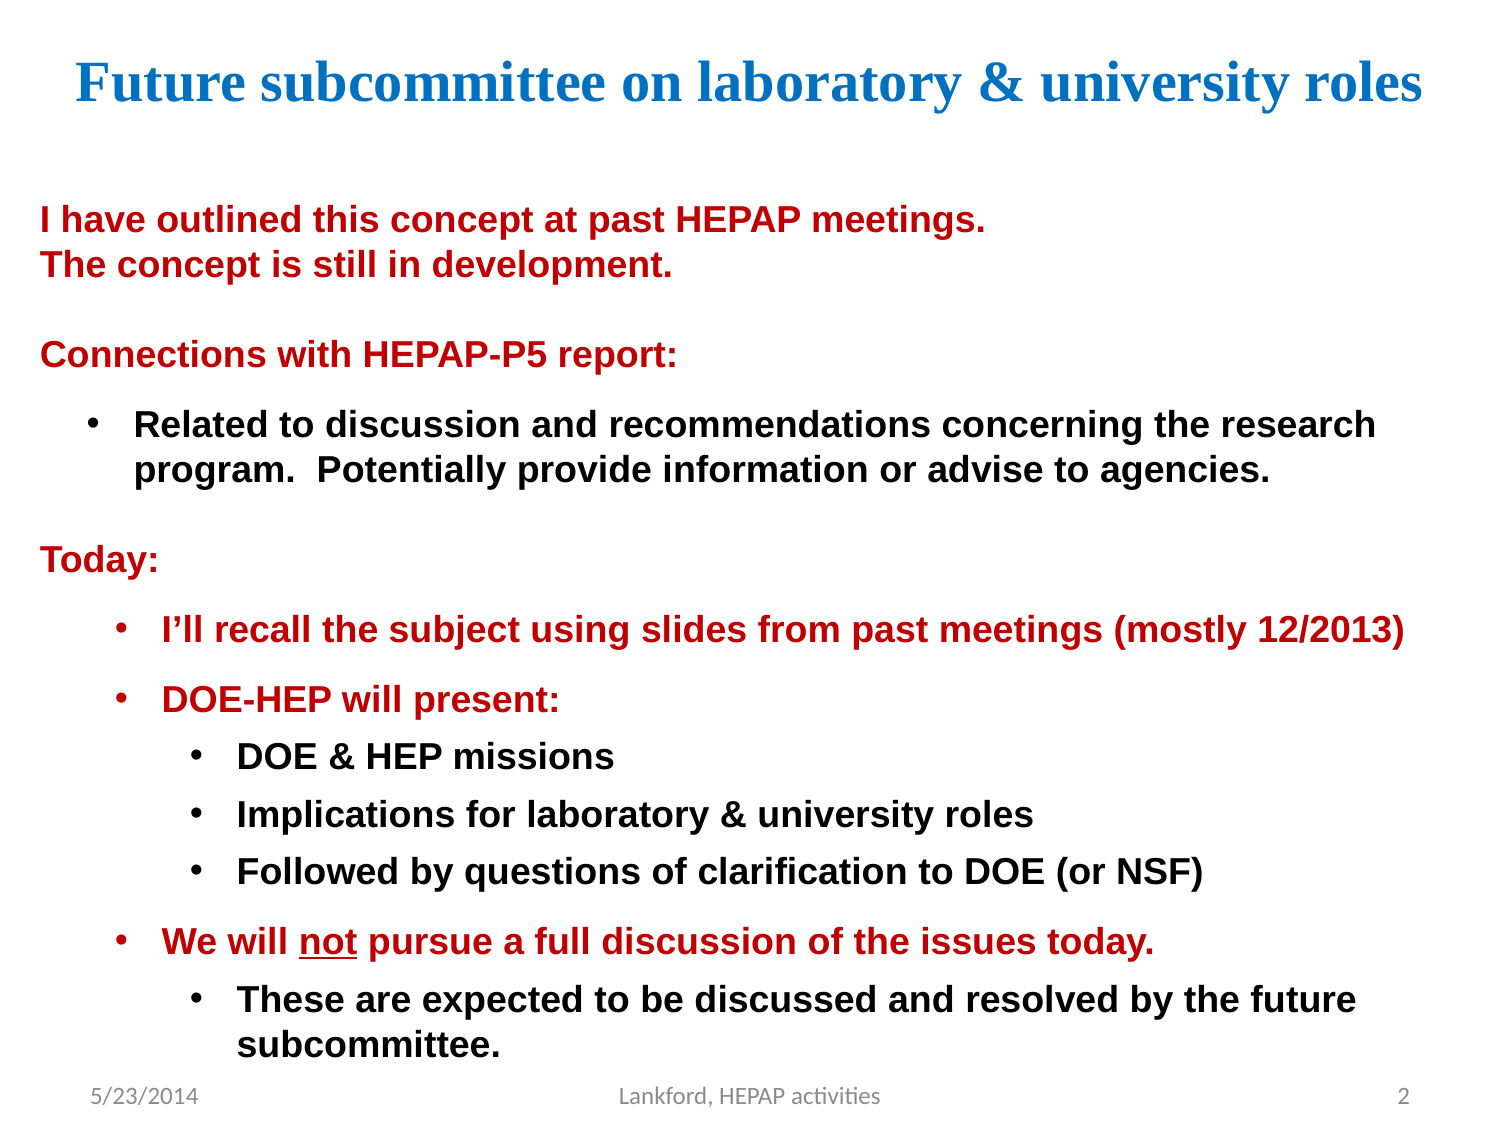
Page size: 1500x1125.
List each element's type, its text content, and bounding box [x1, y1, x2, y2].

slide_number 2 [1074, 1065, 1425, 1125]
text_box I have outlined this concept at past HEPAP meetings. The concept is still in development. Connections with HEPAP-P5 report: Related to discussion and recommendations concerning the research program. Potentially provide information or advise to agencies. Today: I’ll recall the subject using slides from past meetings (mostly 12/2013) DOE-HEP will present: DOE & HEP missions Implications for laboratory & university roles Followed by questions of clarification to DOE (or NSF) We will not pursue a full discussion of the issues today. These are expected to be discussed and resolved by the future subcommittee. [24, 187, 1475, 1125]
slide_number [75, 1065, 425, 1125]
title Future subcommittee on laboratory & university roles [0, 0, 1500, 157]
